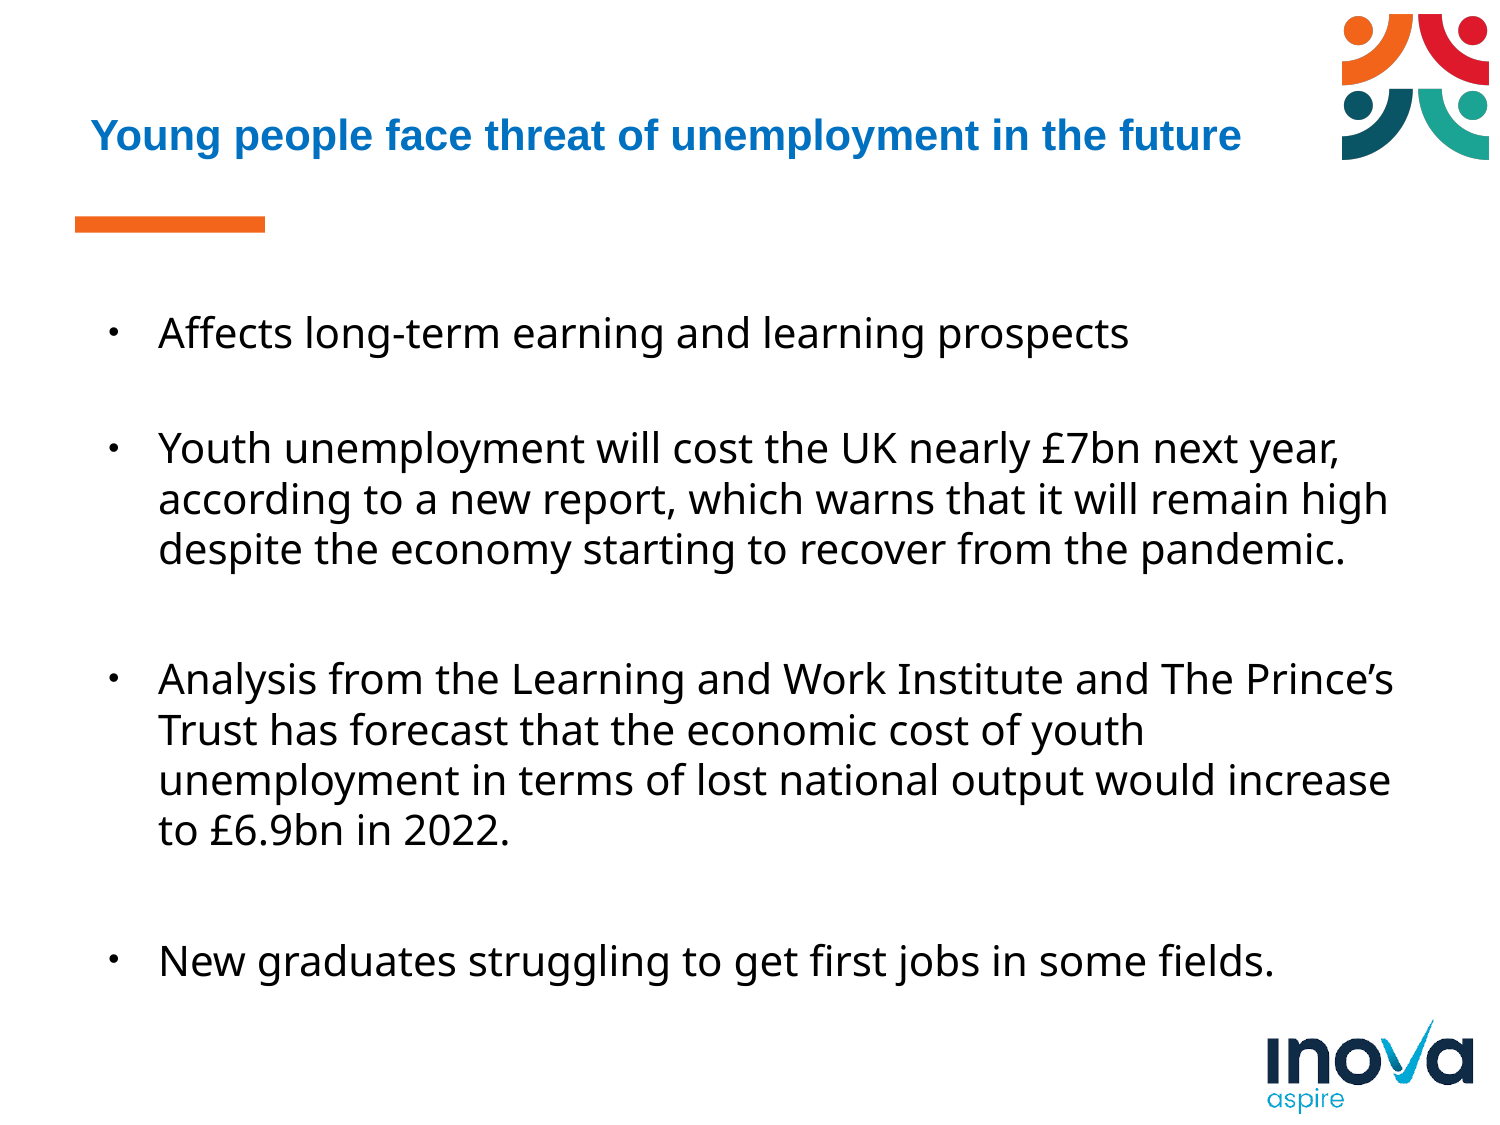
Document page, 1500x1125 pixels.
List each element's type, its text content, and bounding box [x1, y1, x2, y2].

picture [1302, 1096, 1310, 1105]
title Young people face threat of unemployment in the future [75, 45, 1331, 233]
picture [1341, 14, 1489, 160]
text_box [75, 216, 265, 233]
picture [1265, 1018, 1474, 1115]
list Affects long-term earning and learning prospects Youth unemployment will cost the UK nearly £7bn next year, according to a new report, which warns that it will remain high despite the economy starting to recover from the pandemic. Analysis from the Learning and Work Institute and The Prince’s Trust has forecast that the economic cost of youth unemployment in terms of lost national output would increase to £6.9bn in 2022. New graduates struggling to get first jobs in some fields. [75, 299, 1425, 1005]
